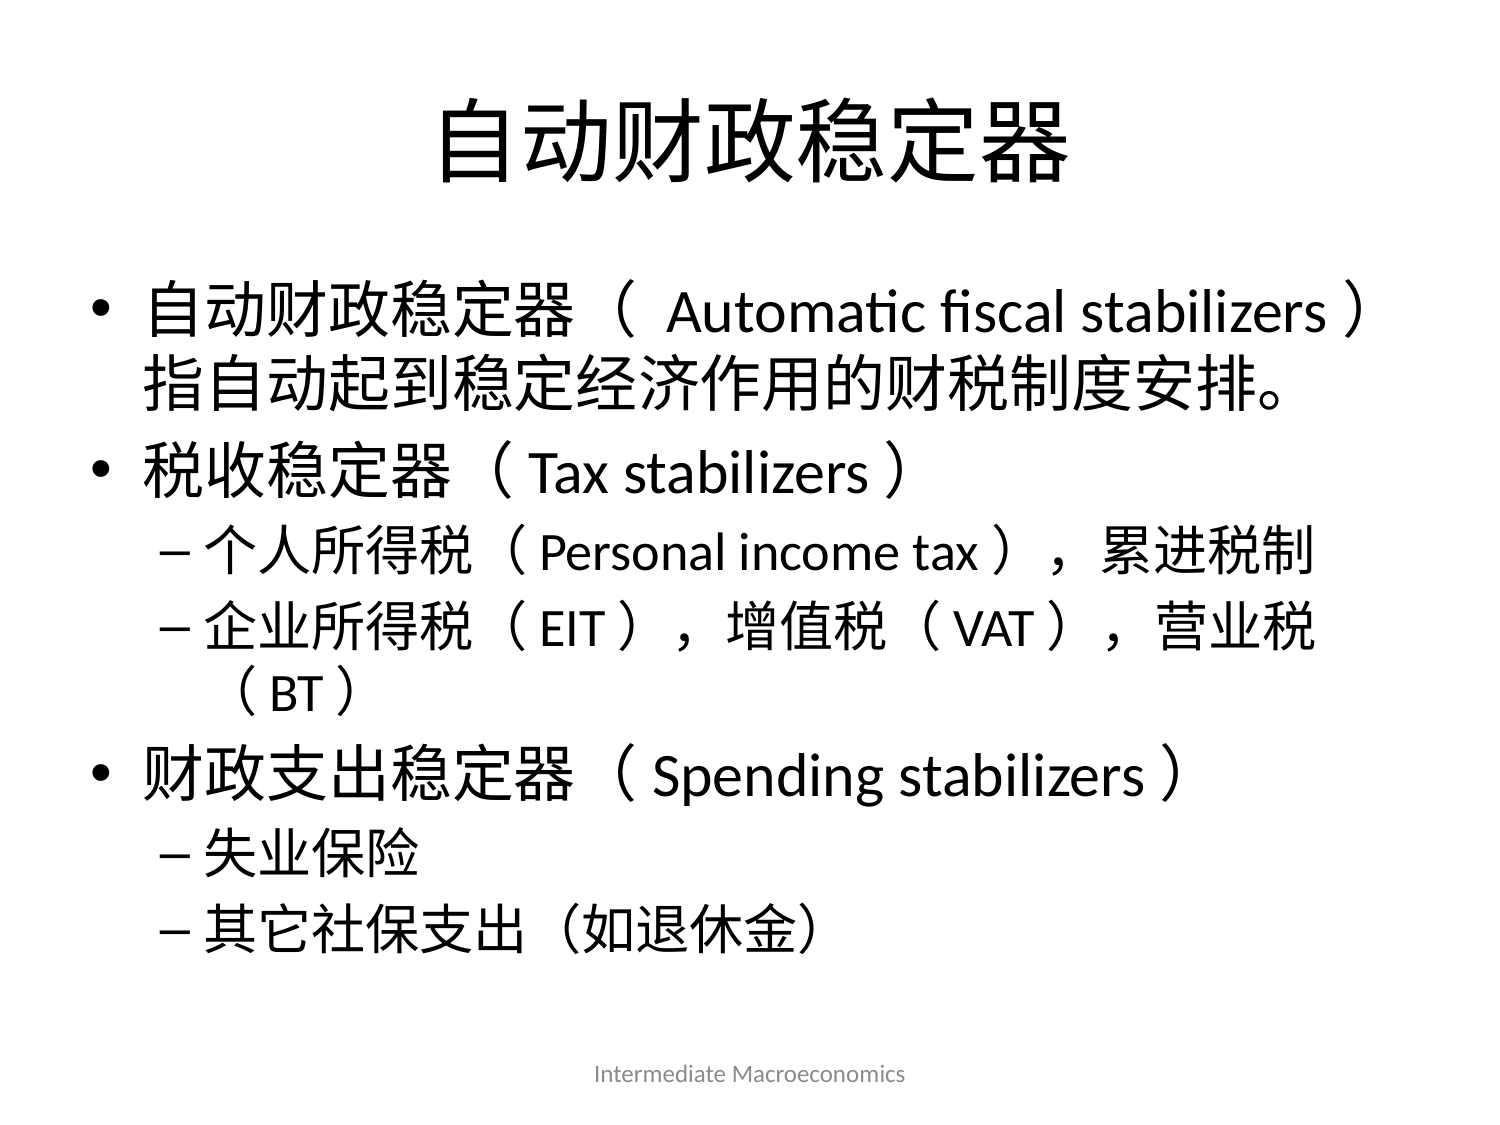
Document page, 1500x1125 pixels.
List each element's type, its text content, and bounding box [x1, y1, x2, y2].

title 自动财政稳定器 [75, 45, 1425, 233]
footer Intermediate Macroeconomics [512, 1042, 988, 1103]
list 自动财政稳定器（ Automatic fiscal stabilizers）指自动起到稳定经济作用的财税制度安排。 税收稳定器（Tax stabilizers） 个人所得税（Personal income tax），累进税制 企业所得税（EIT），增值税（VAT），营业税（BT） 财政支出稳定器（Spending stabilizers） 失业保险 其它社保支出（如退休金） [75, 262, 1425, 1005]
